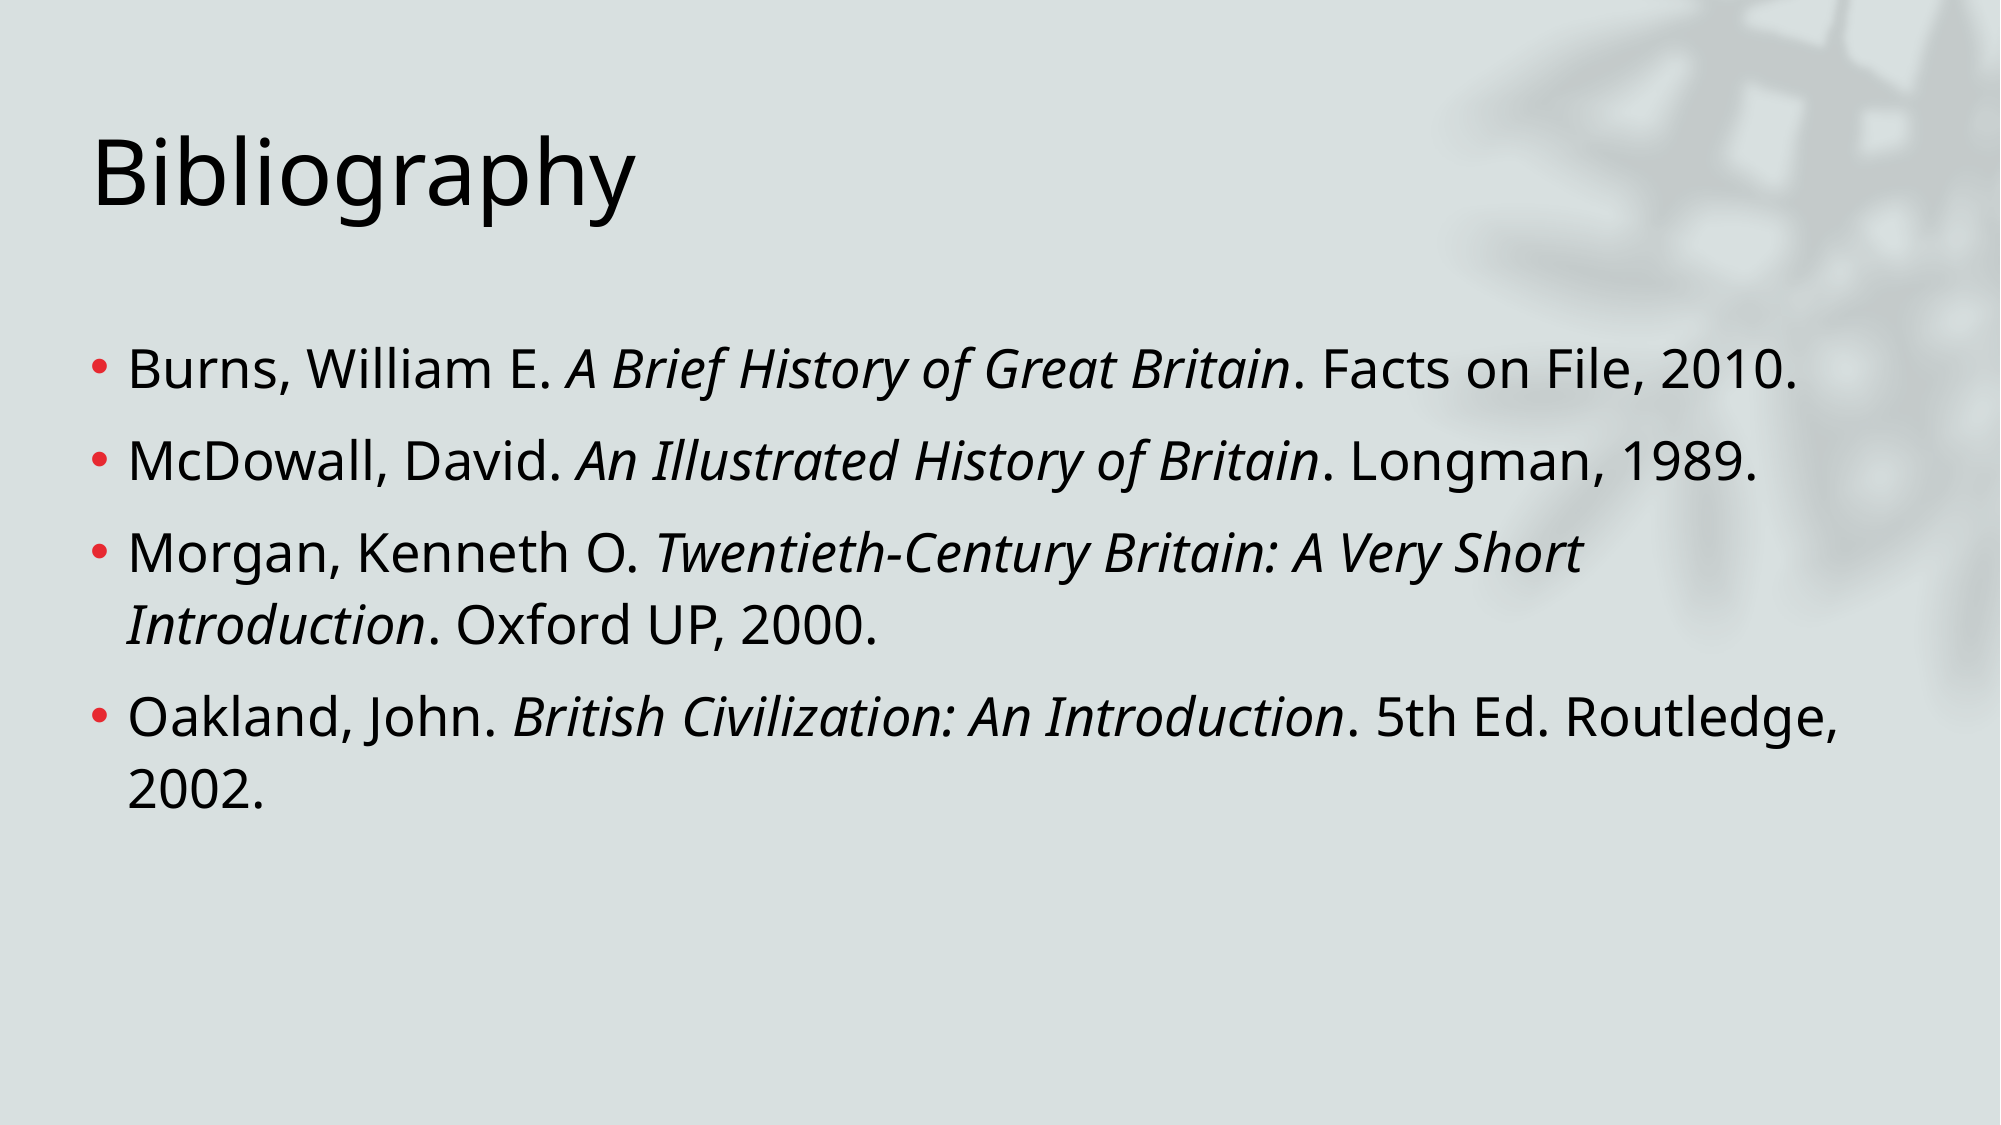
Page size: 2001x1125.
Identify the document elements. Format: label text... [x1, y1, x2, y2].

list Burns, William E. A Brief History of Great Britain. Facts on File, 2010. McDowall, David. An Illustrated History of Britain. Longman, 1989. Morgan, Kenneth O. Twentieth-Century Britain: A Very Short Introduction. Oxford UP, 2000. Oakland, John. British Civilization: An Introduction. 5th Ed. Routledge, 2002. [75, 319, 1925, 968]
title Bibliography [75, 60, 1863, 278]
